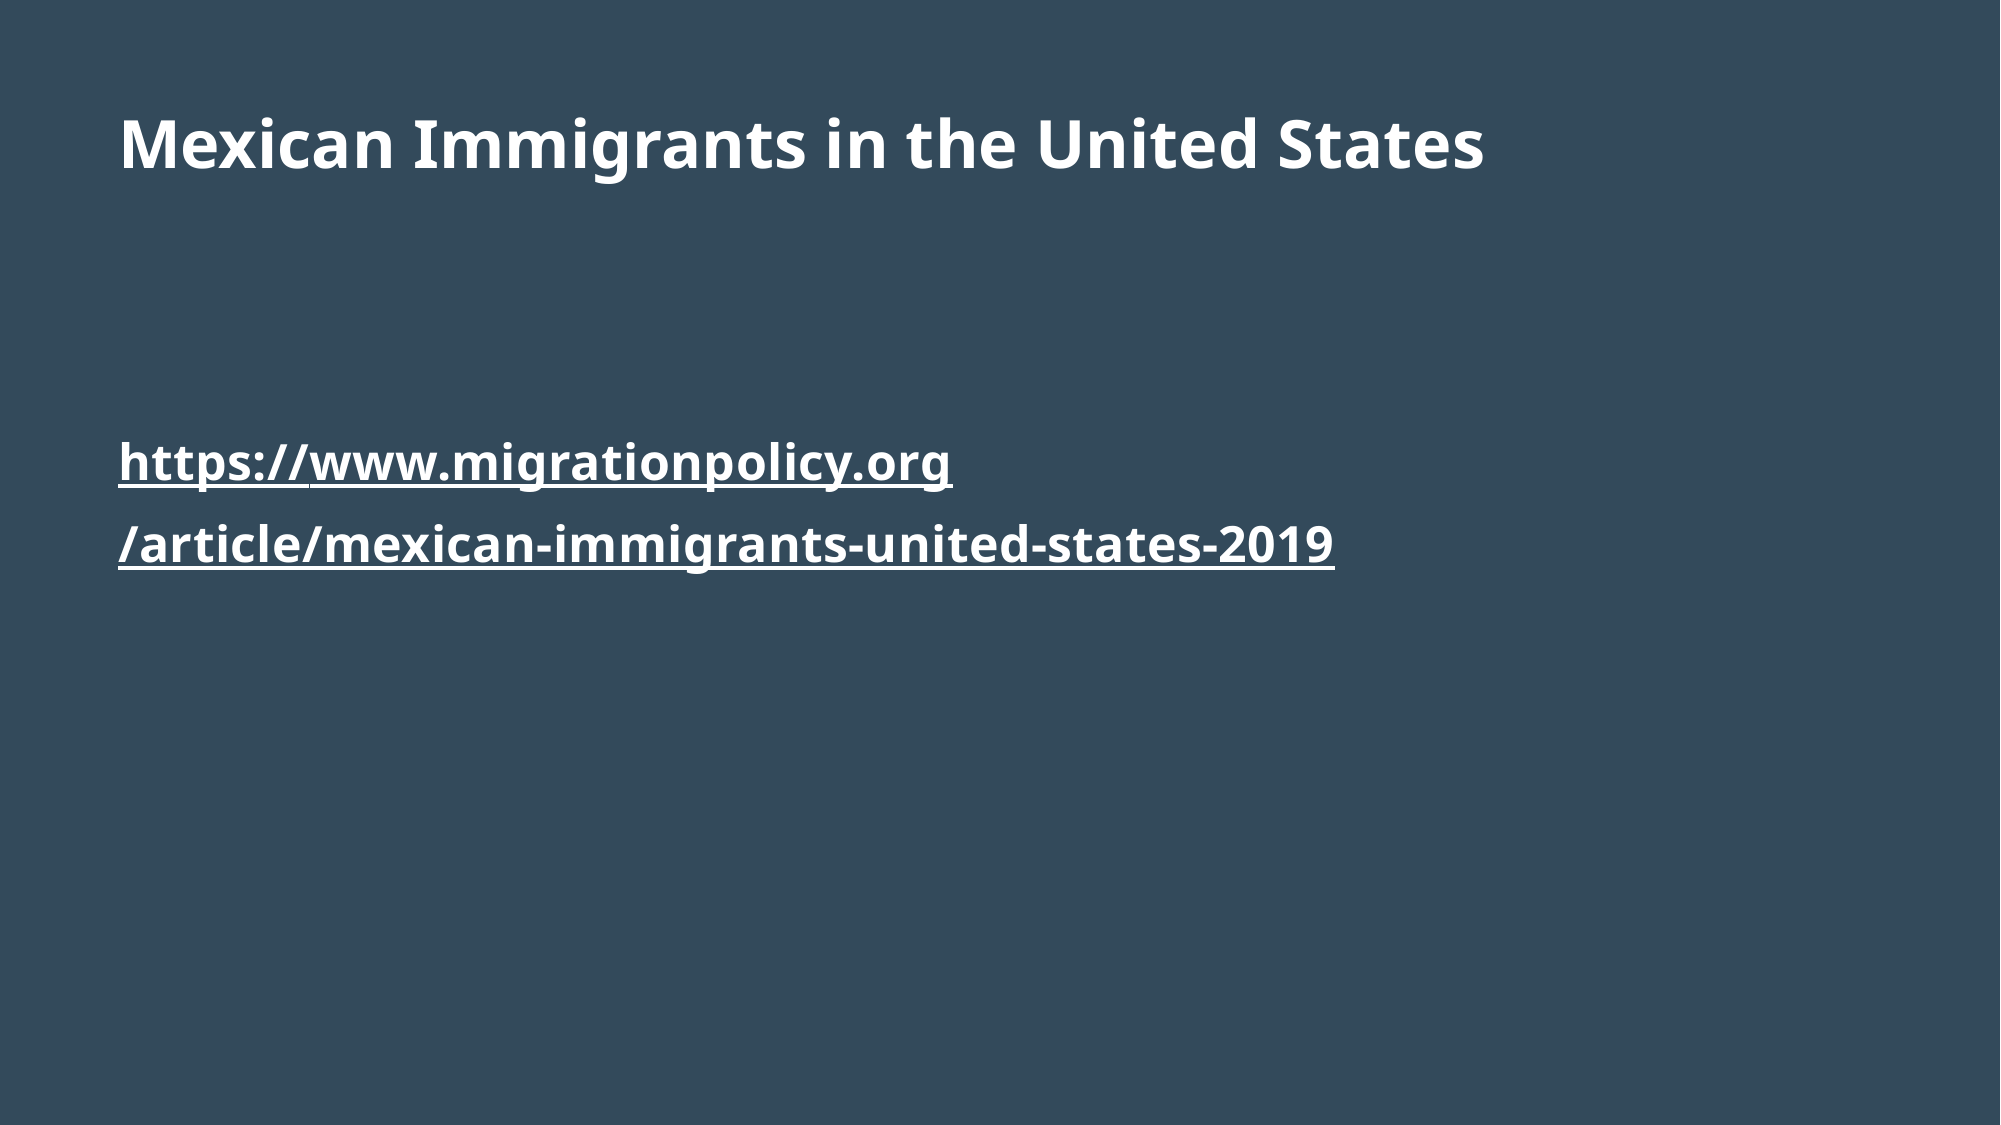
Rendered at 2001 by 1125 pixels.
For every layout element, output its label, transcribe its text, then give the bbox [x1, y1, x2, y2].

list https://www.migrationpolicy.org/article/mexican-immigrants-united-states-2019 [118, 416, 1878, 947]
title Mexican Immigrants in the United States [118, 101, 1878, 344]
